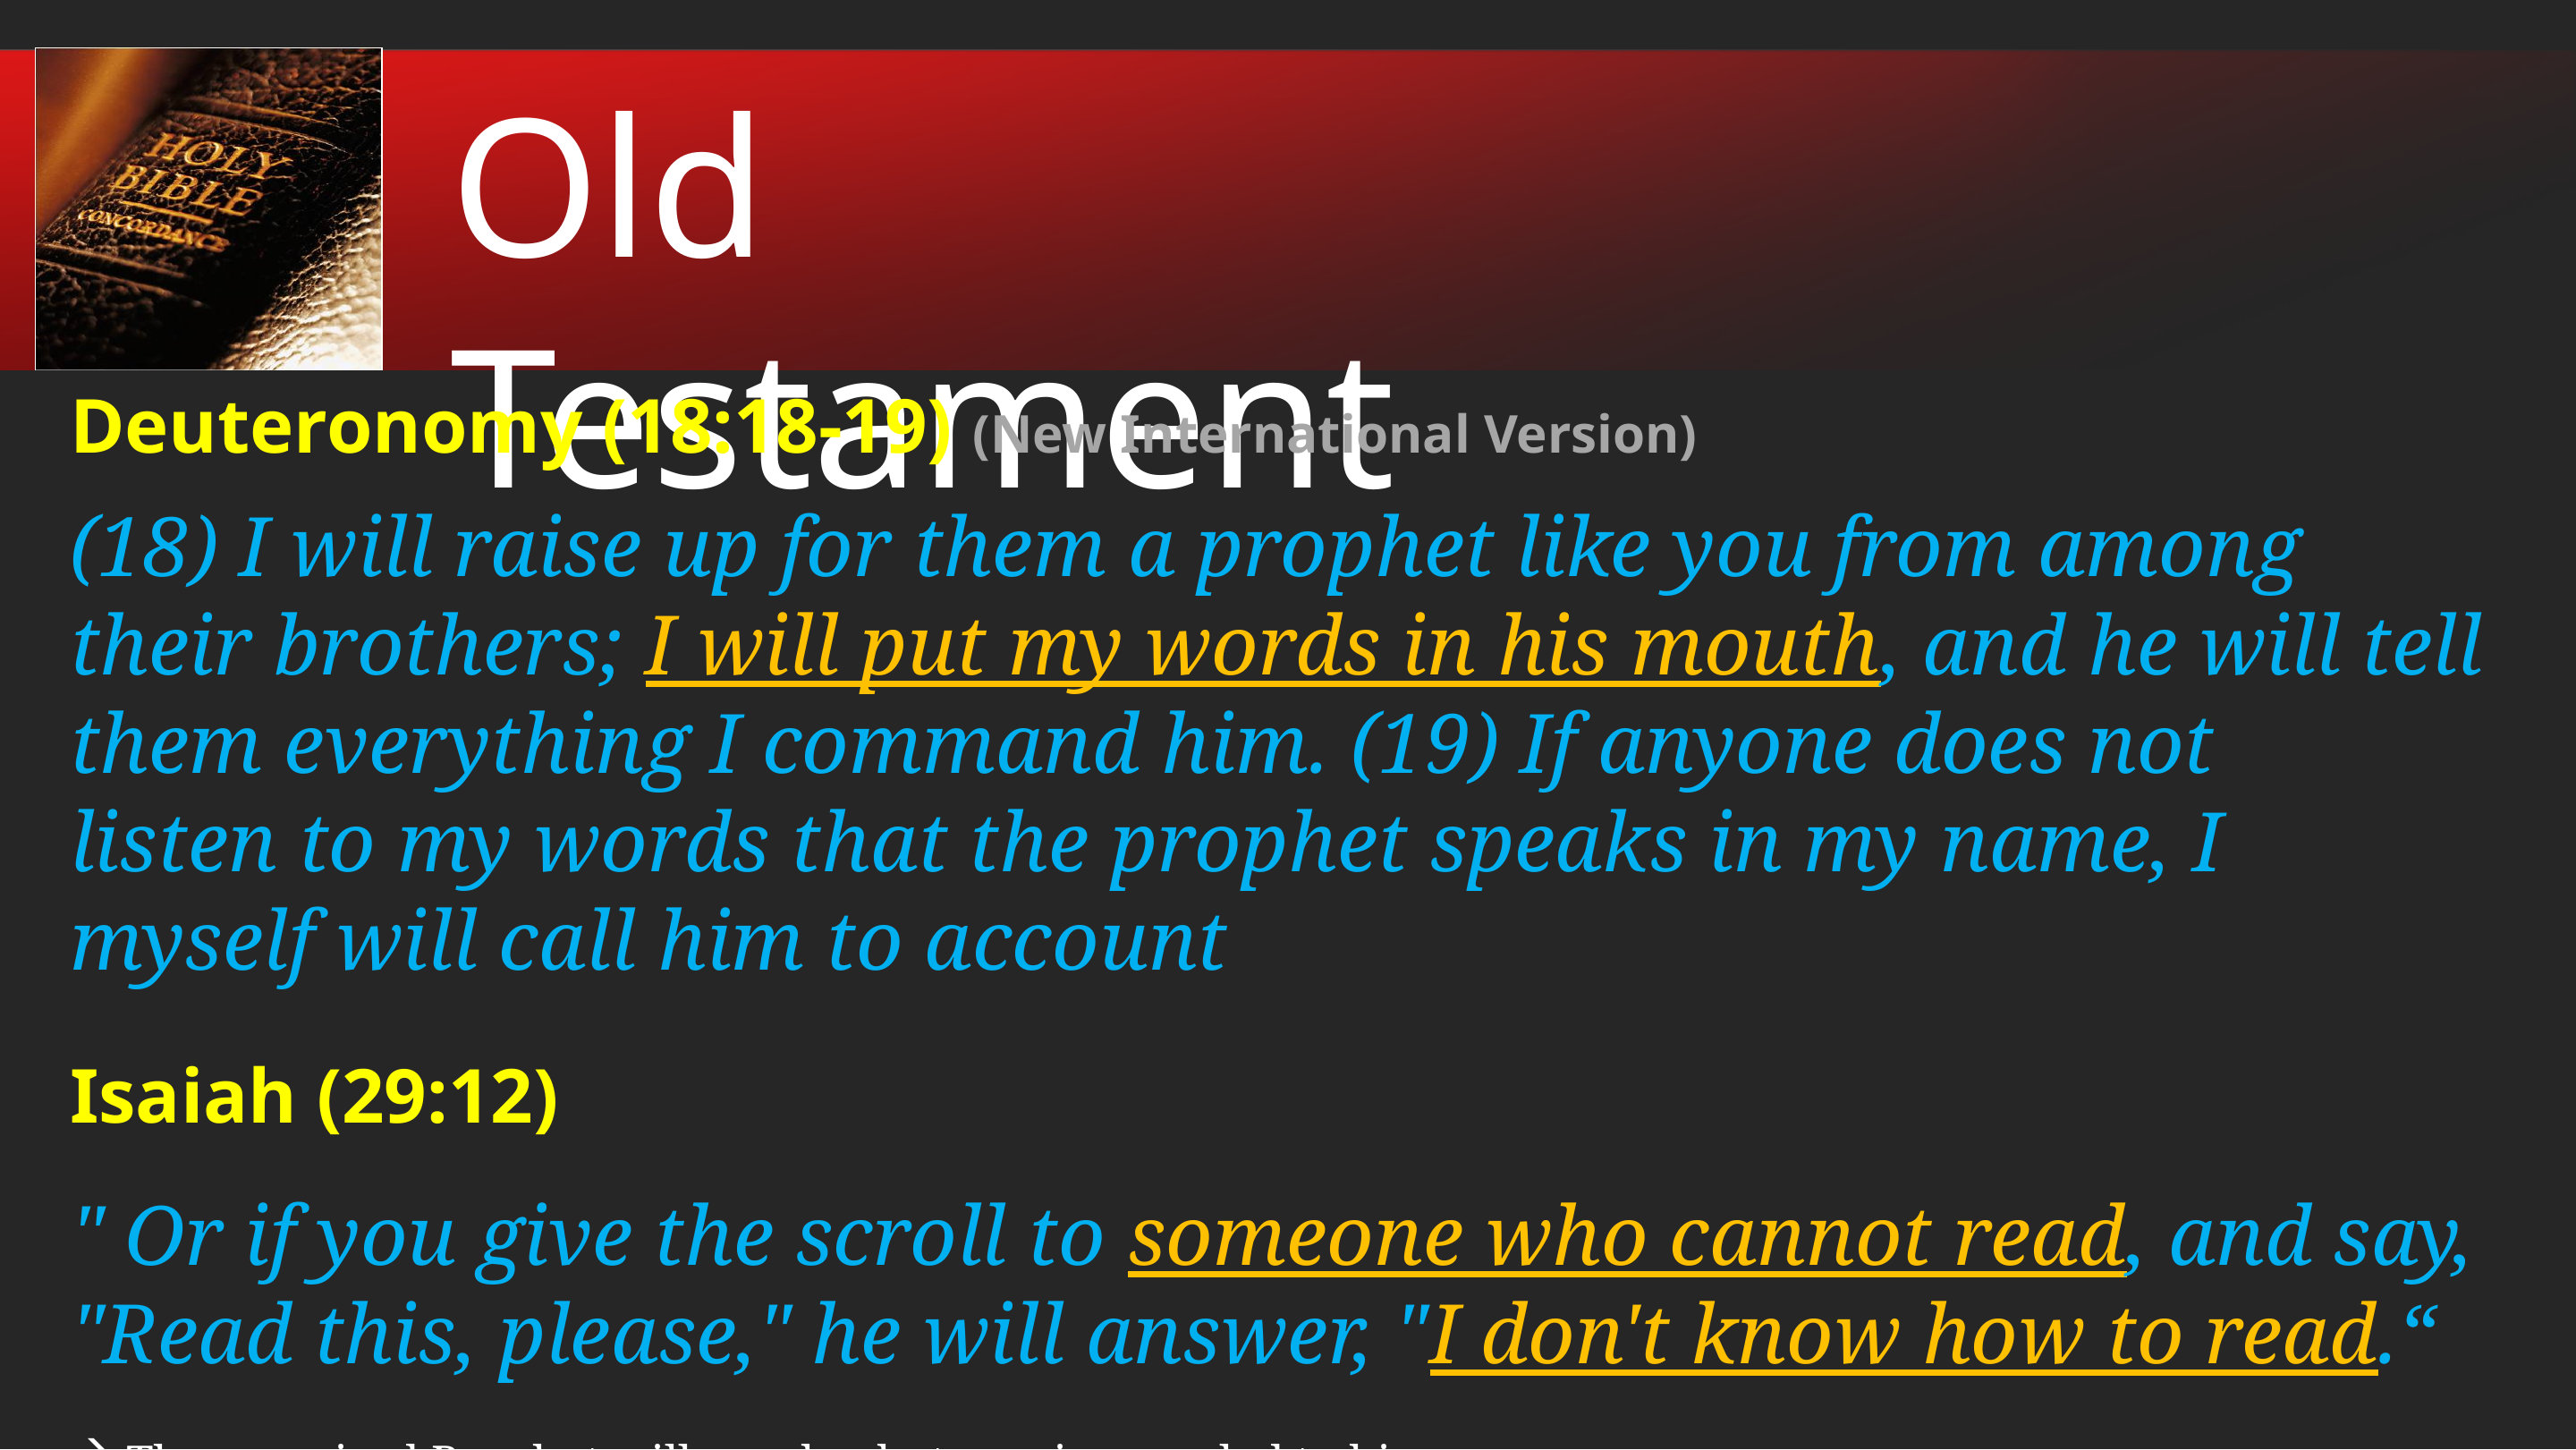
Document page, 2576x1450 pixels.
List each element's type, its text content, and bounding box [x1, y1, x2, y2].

text_box Deuteronomy (18:18-19) (New International Version) (18) I will raise up for them a prophet like you from among their brothers; I will put my words in his mouth, and he will tell them everything I command him. (19) If anyone does not listen to my words that the prophet speaks in my name, I myself will call him to account Isaiah (29:12) " Or if you give the scroll to someone who cannot read, and say, "Read this, please," he will answer, "I don't know how to read.“ The promised Prophet will speak whatever is revealed to him. The promised Prophet will be unlettered. [47, 380, 2507, 1450]
picture [0, 47, 2576, 371]
